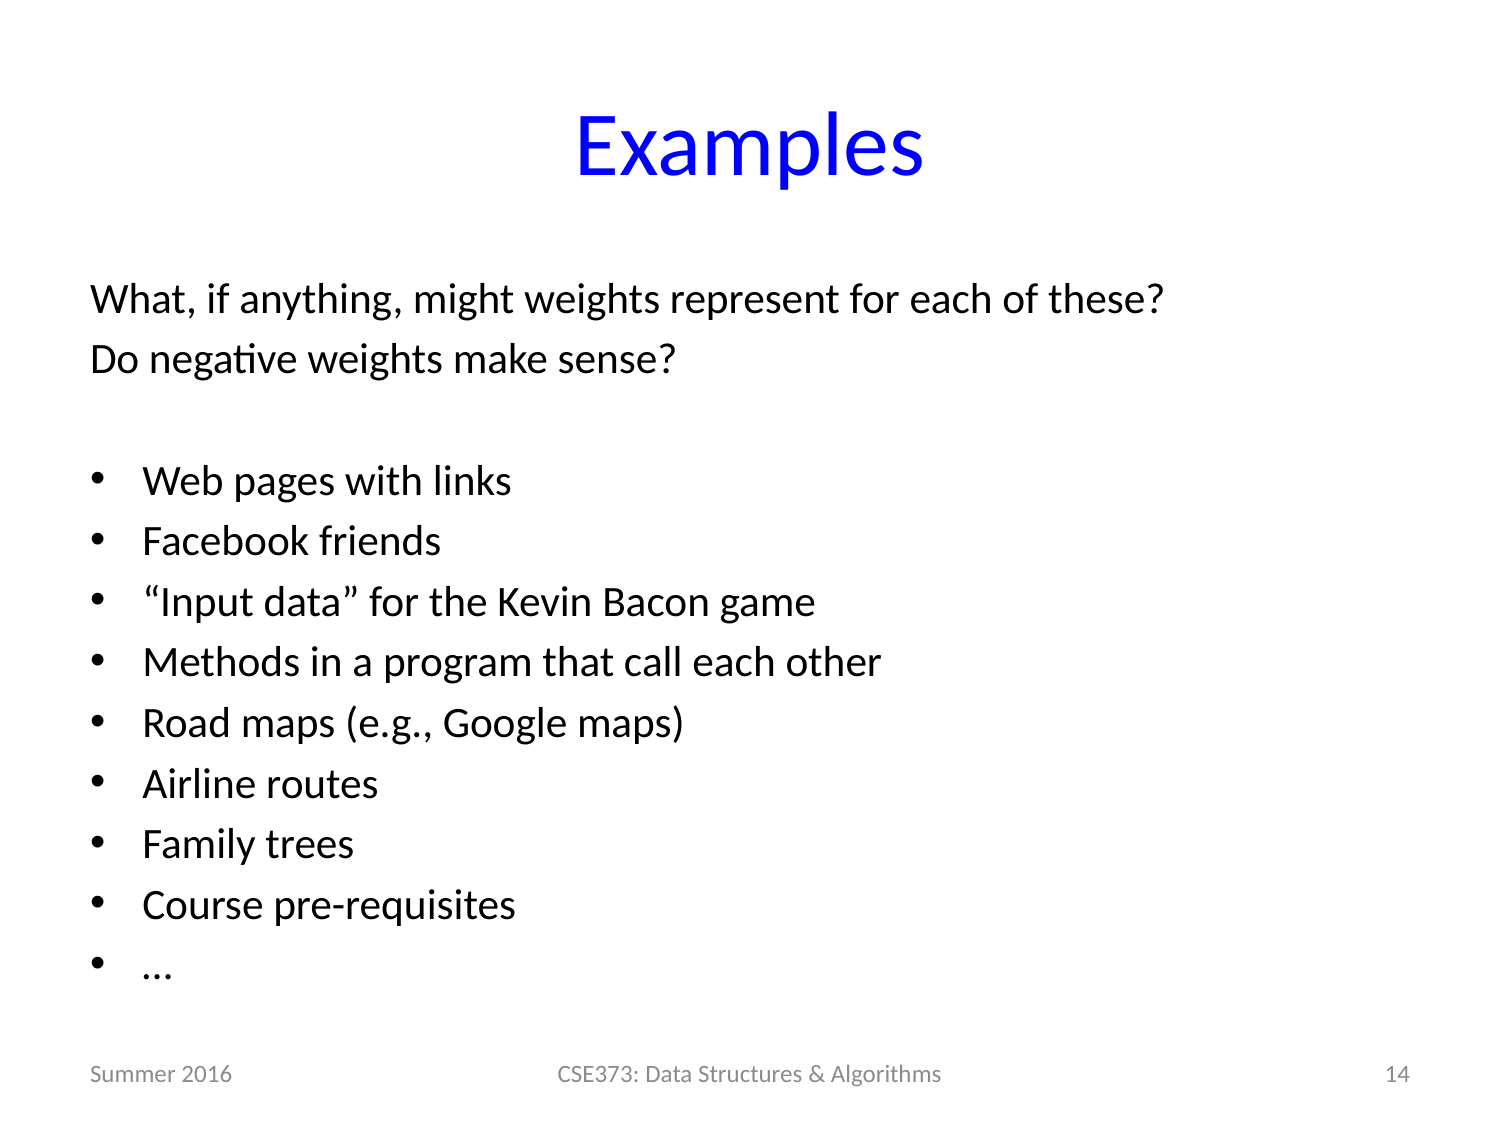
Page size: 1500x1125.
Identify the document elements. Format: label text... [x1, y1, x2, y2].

footer CSE373: Data Structures & Algorithms [512, 1042, 988, 1103]
list What, if anything, might weights represent for each of these? Do negative weights make sense? Web pages with links Facebook friends “Input data” for the Kevin Bacon game Methods in a program that call each other Road maps (e.g., Google maps) Airline routes Family trees Course pre-requisites … [75, 262, 1425, 1005]
slide_number Summer 2016 [75, 1042, 425, 1103]
slide_number 14 [1074, 1042, 1425, 1103]
title Examples [75, 45, 1425, 233]
